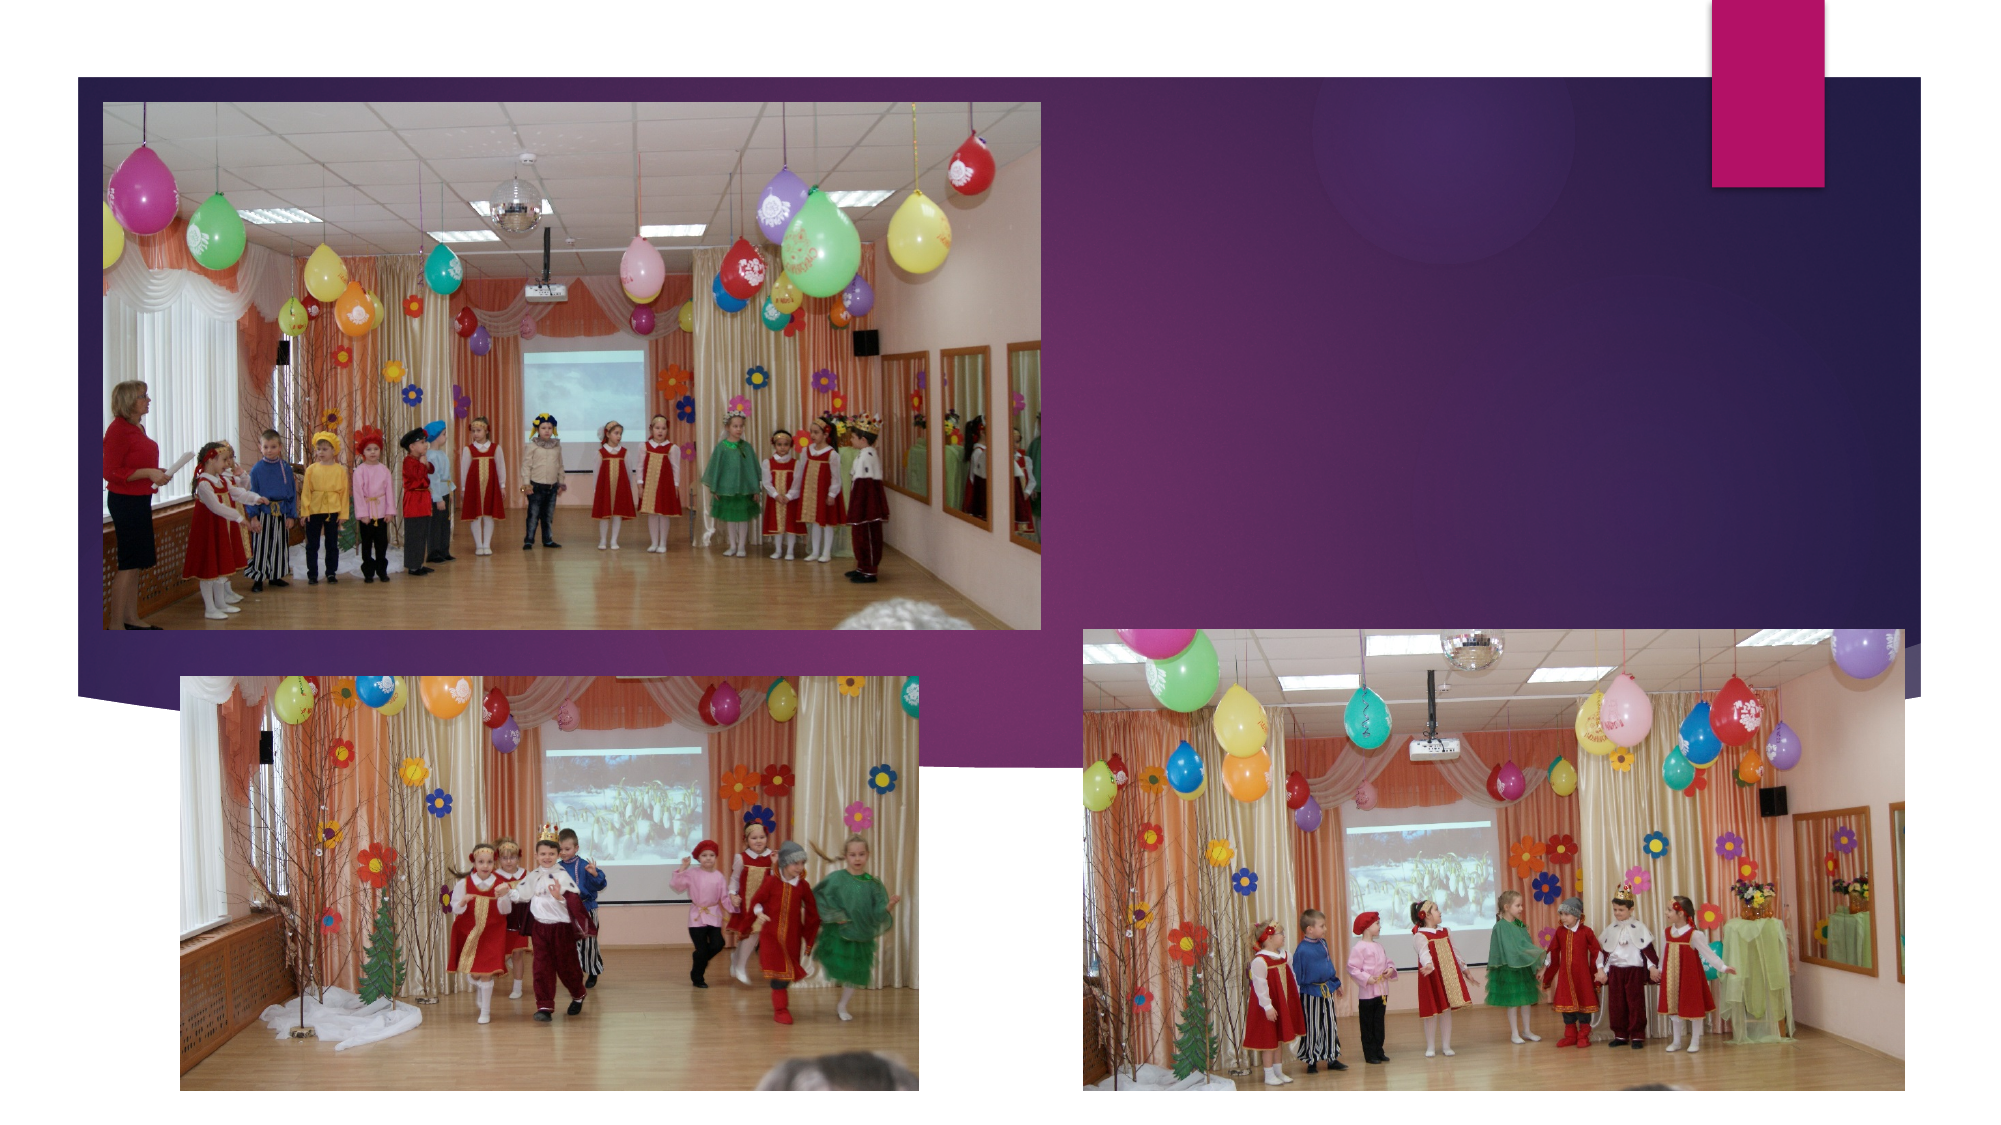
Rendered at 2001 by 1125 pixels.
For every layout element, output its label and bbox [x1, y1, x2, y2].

picture [103, 102, 1041, 630]
picture [1083, 628, 1906, 1092]
picture [180, 676, 919, 1092]
